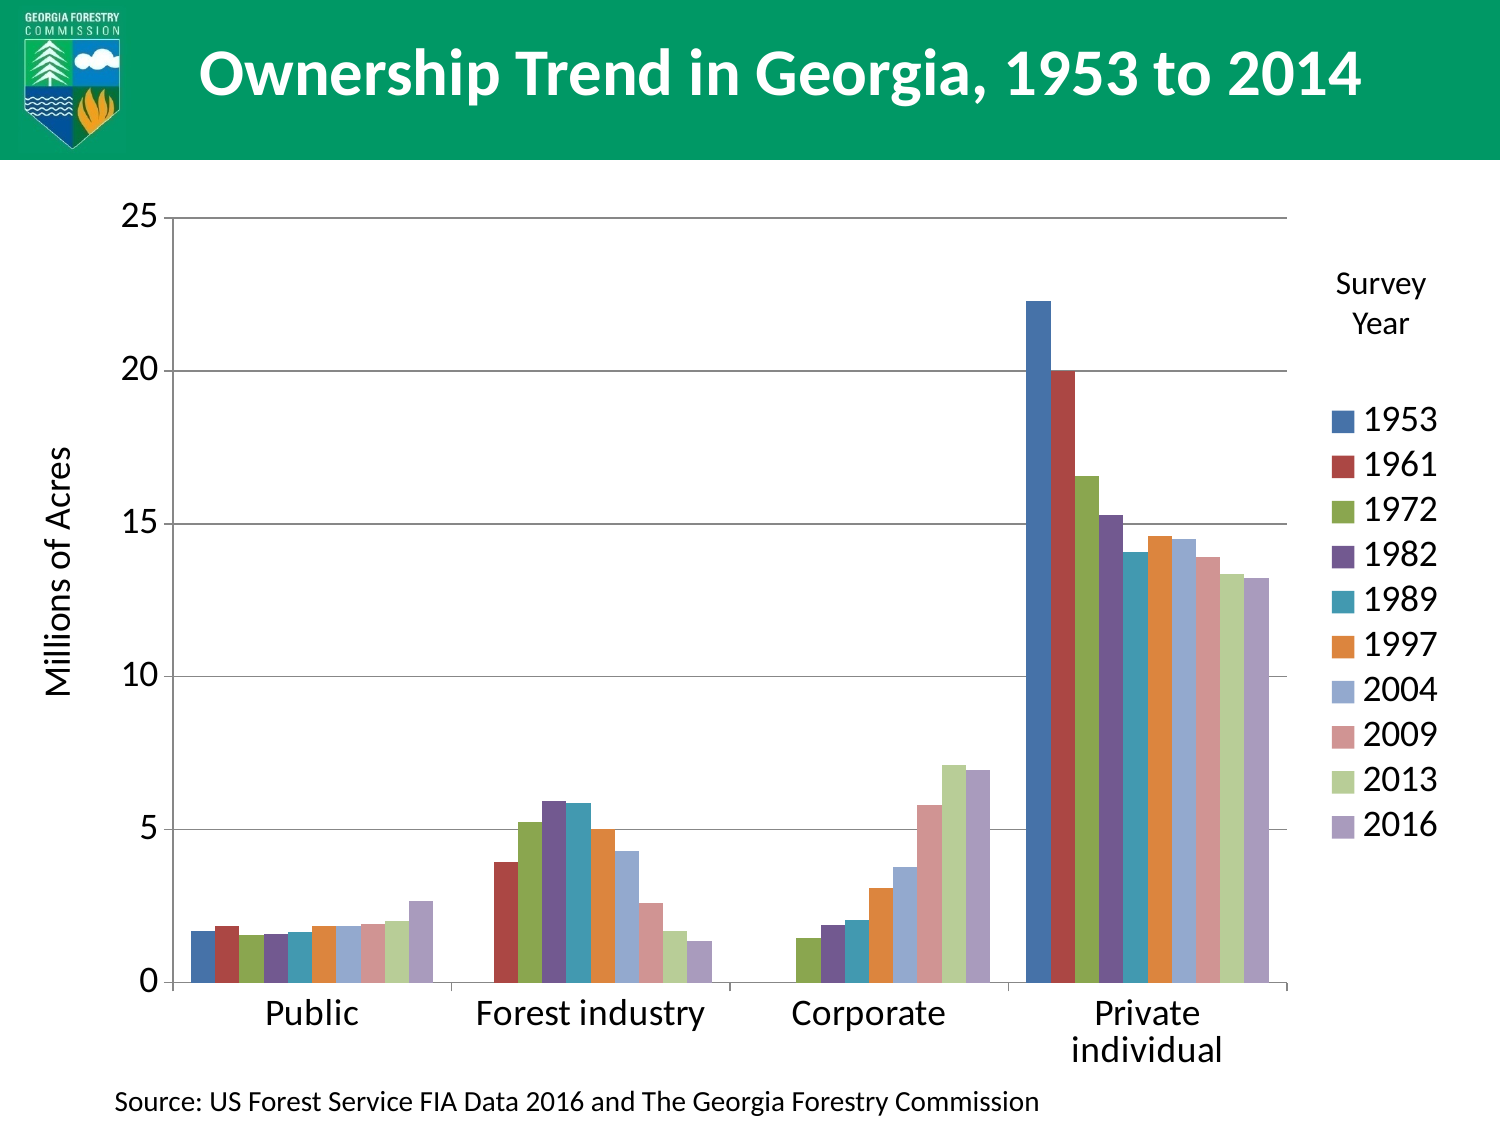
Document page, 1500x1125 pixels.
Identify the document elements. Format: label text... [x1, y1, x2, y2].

text_box Source: US Forest Service FIA Data 2016 and The Georgia Forestry Commission [99, 1082, 1463, 1125]
picture [0, 0, 1500, 160]
chart [87, 174, 1463, 1075]
text_box Millions of Acres [24, 350, 82, 714]
